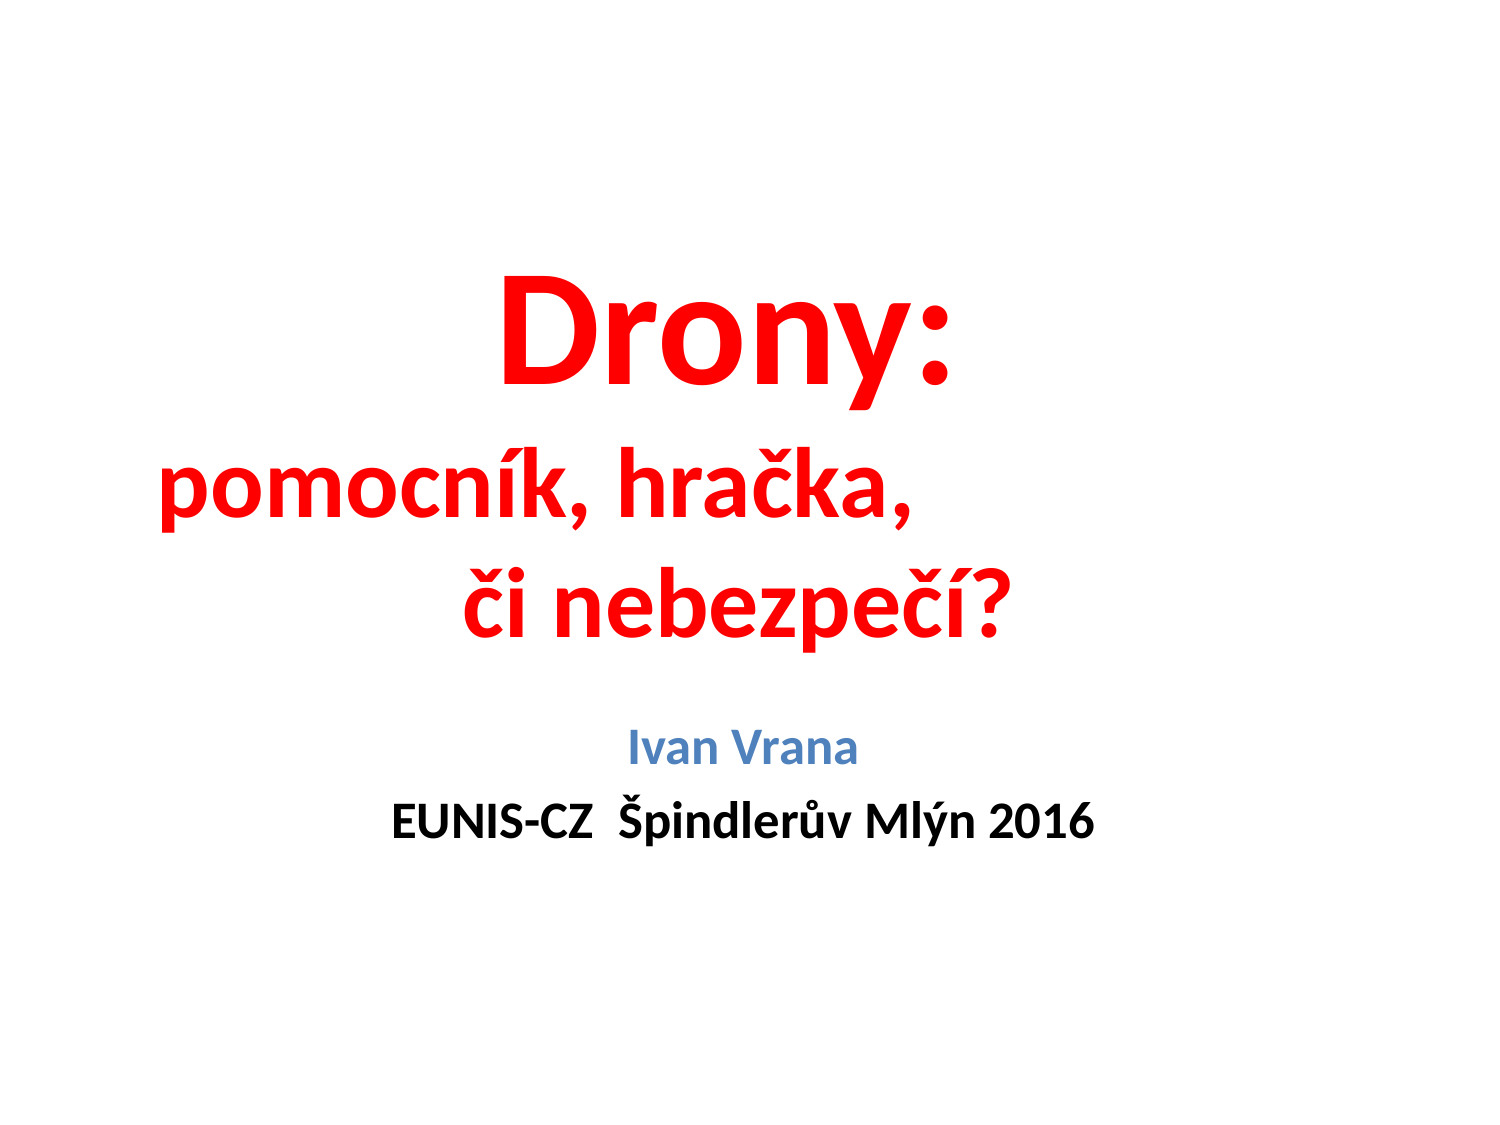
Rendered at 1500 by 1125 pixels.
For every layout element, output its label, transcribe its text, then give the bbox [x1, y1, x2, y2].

subtitle Ivan Vrana EUNIS-CZ Špindlerův Mlýn 2016 [218, 704, 1269, 858]
title Drony: pomocník, hračka, či nebezpečí? [112, 349, 1388, 646]
